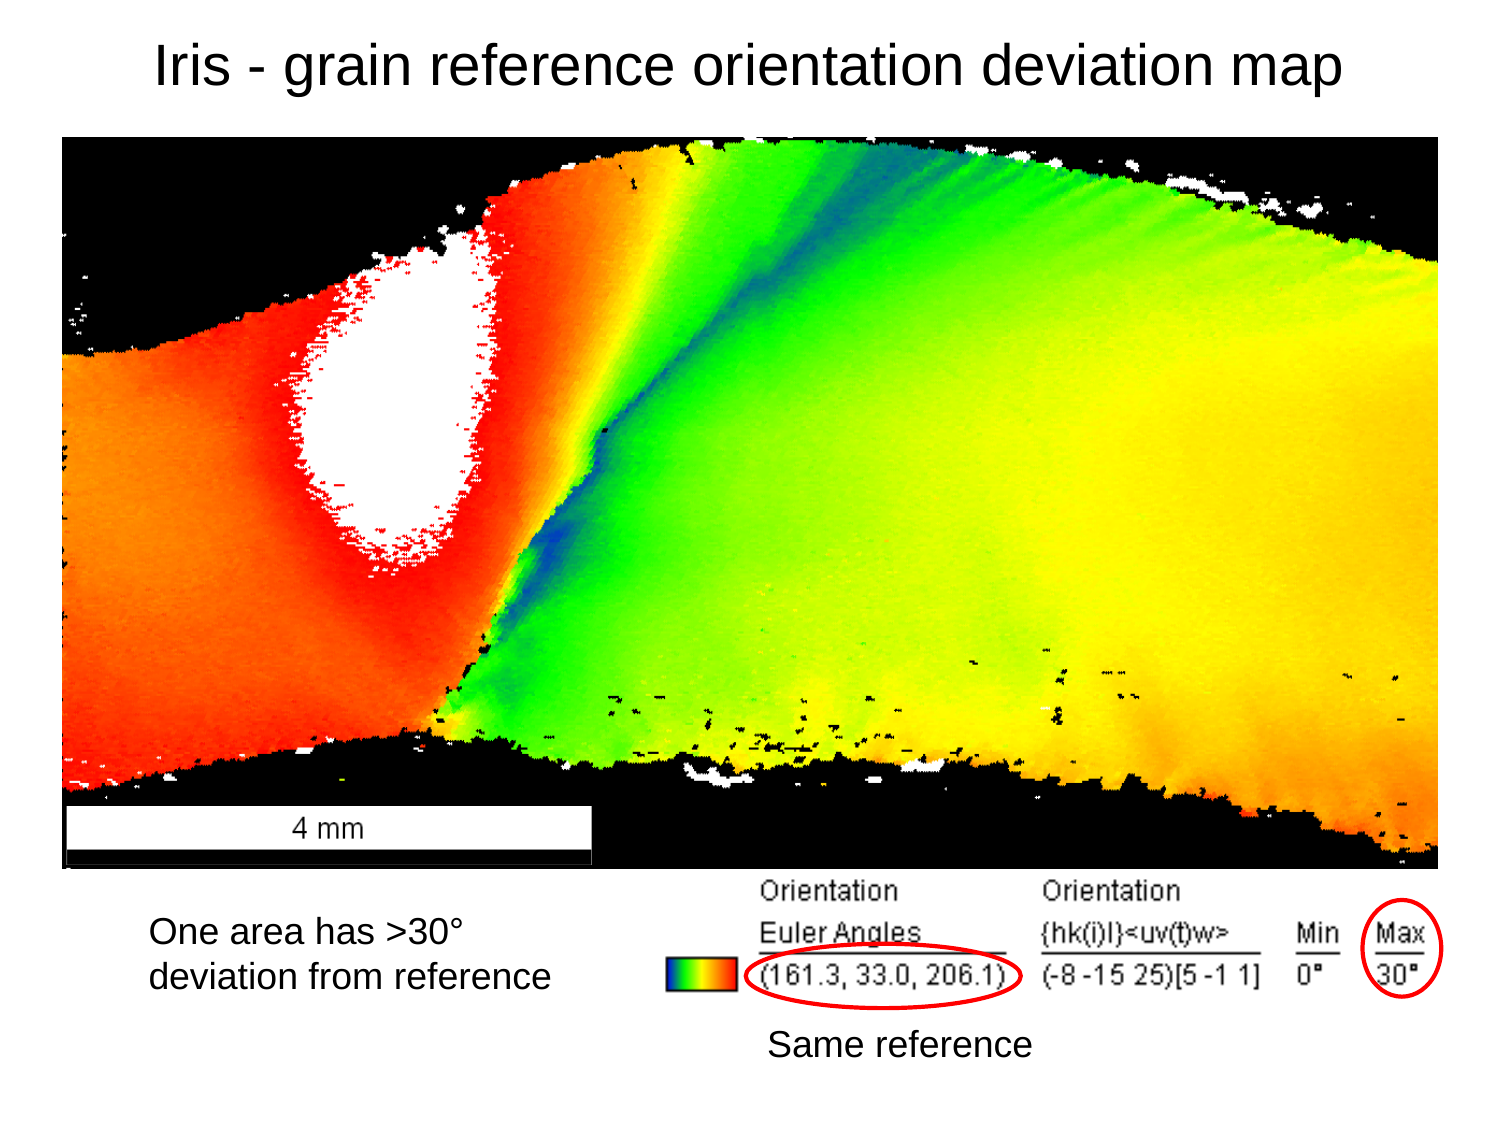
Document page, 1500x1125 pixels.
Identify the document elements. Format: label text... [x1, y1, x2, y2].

title Iris - grain reference orientation deviation map [37, 0, 1463, 125]
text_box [62, 137, 1438, 870]
text_box One area has >30° deviation from reference [133, 899, 625, 1005]
text_box Same reference [752, 1026, 1049, 1073]
picture [649, 874, 1434, 1017]
text_box [1438, 923, 1444, 974]
